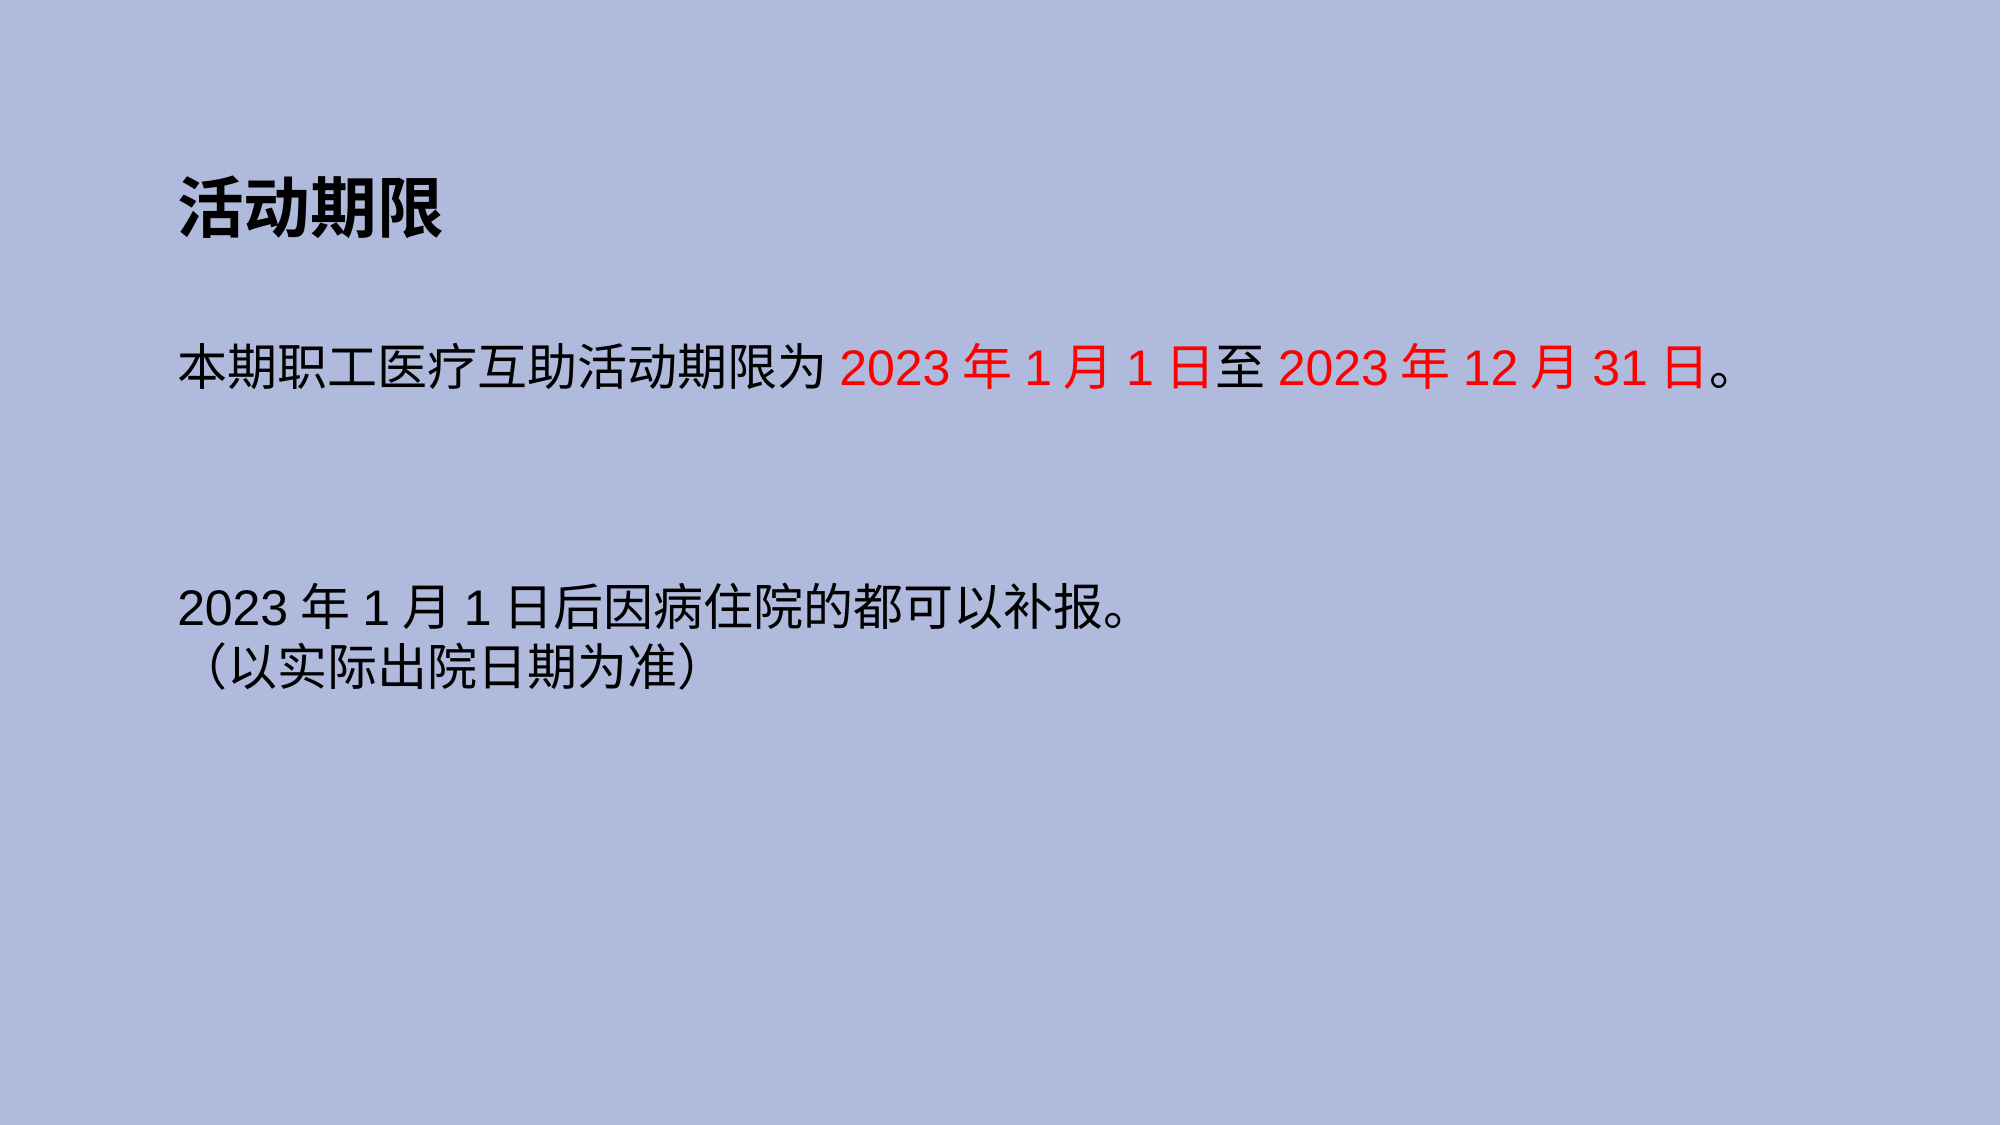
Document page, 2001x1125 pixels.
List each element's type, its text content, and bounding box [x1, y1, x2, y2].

text_box 活动期限 本期职工医疗互助活动期限为2023年1月1日至2023年12月31日。 2023年1月1日后因病住院的都可以补报。 （以实际出院日期为准） [162, 158, 1842, 720]
